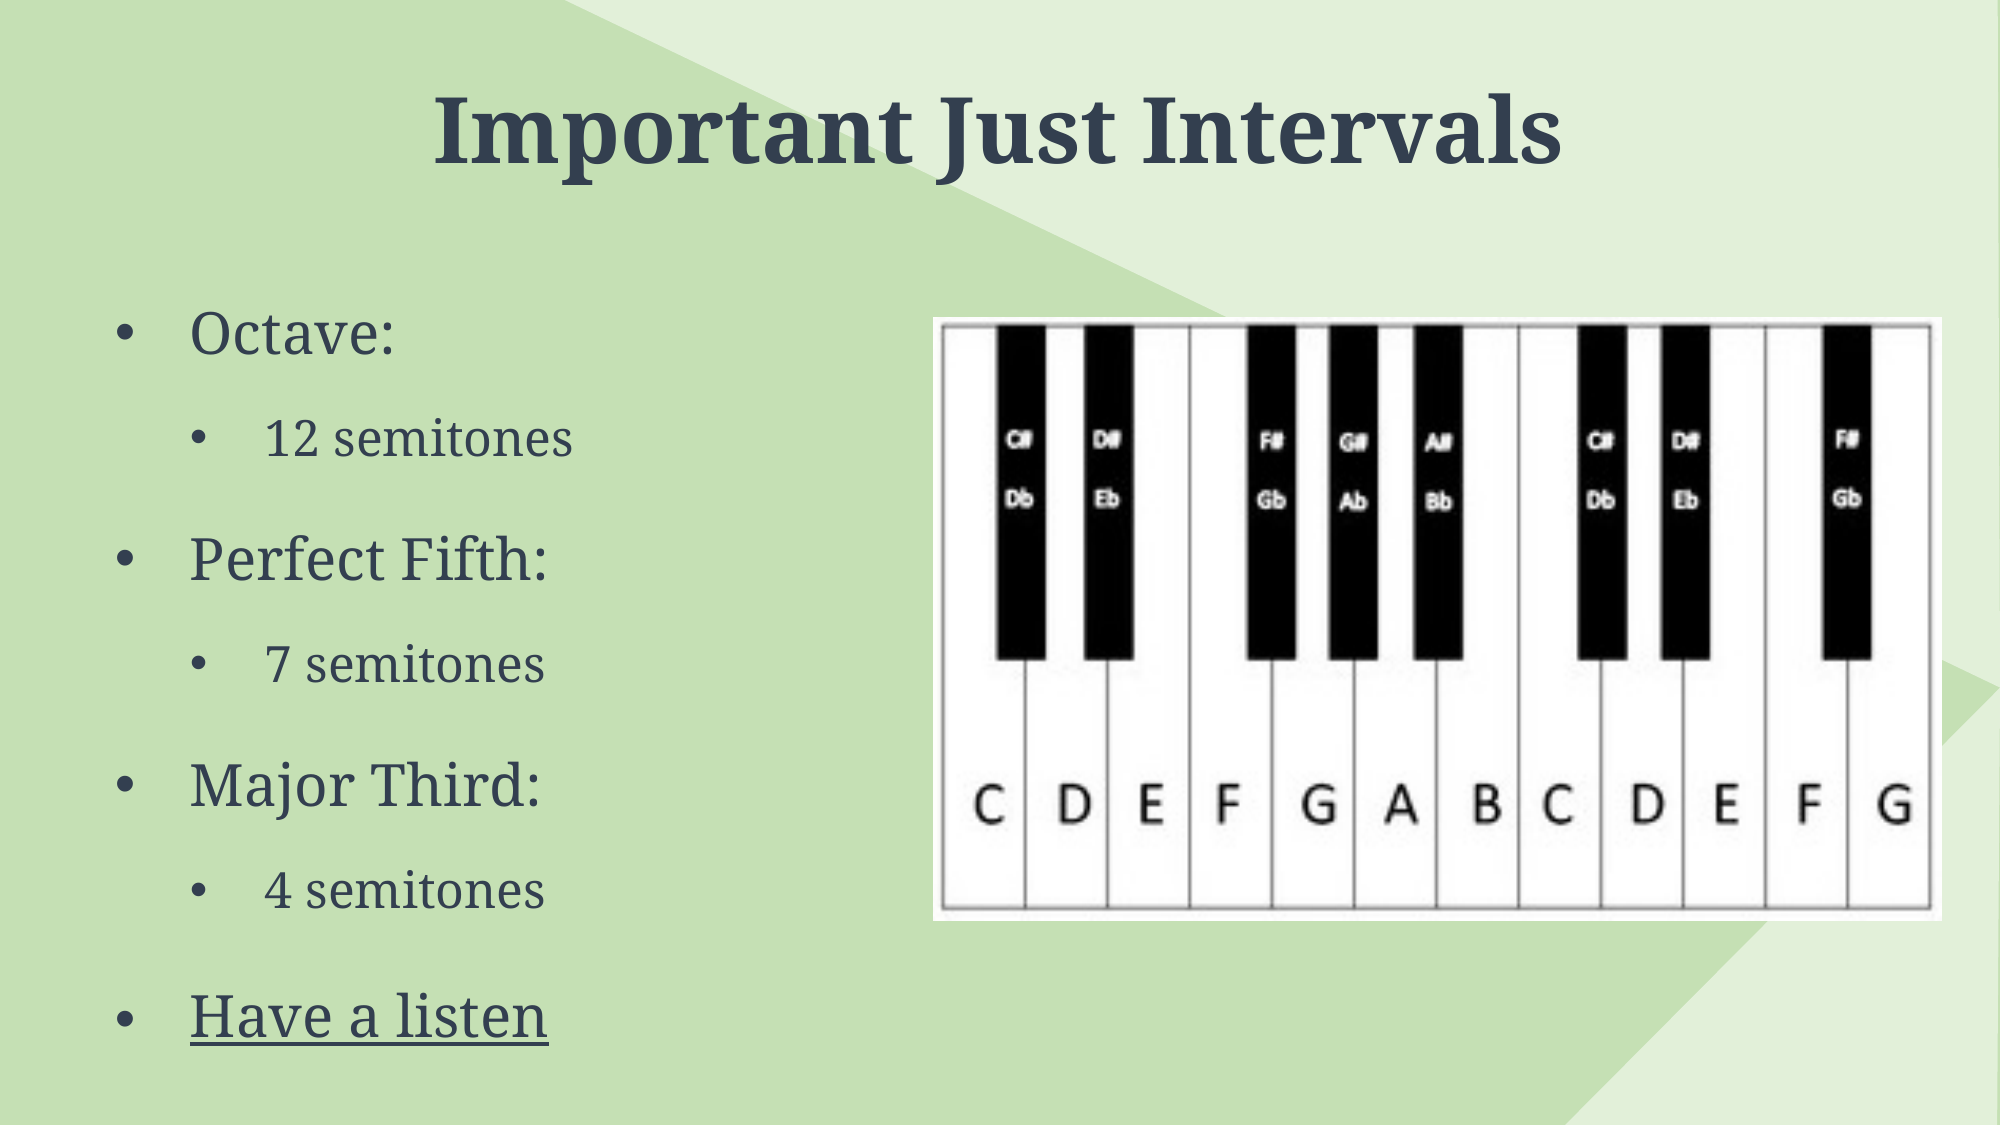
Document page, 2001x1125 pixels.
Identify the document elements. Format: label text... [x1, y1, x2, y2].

picture [933, 317, 1942, 921]
text_box [562, 0, 2000, 689]
text_box [1563, 688, 2000, 1125]
text_box Important Just Intervals [249, 62, 1750, 191]
